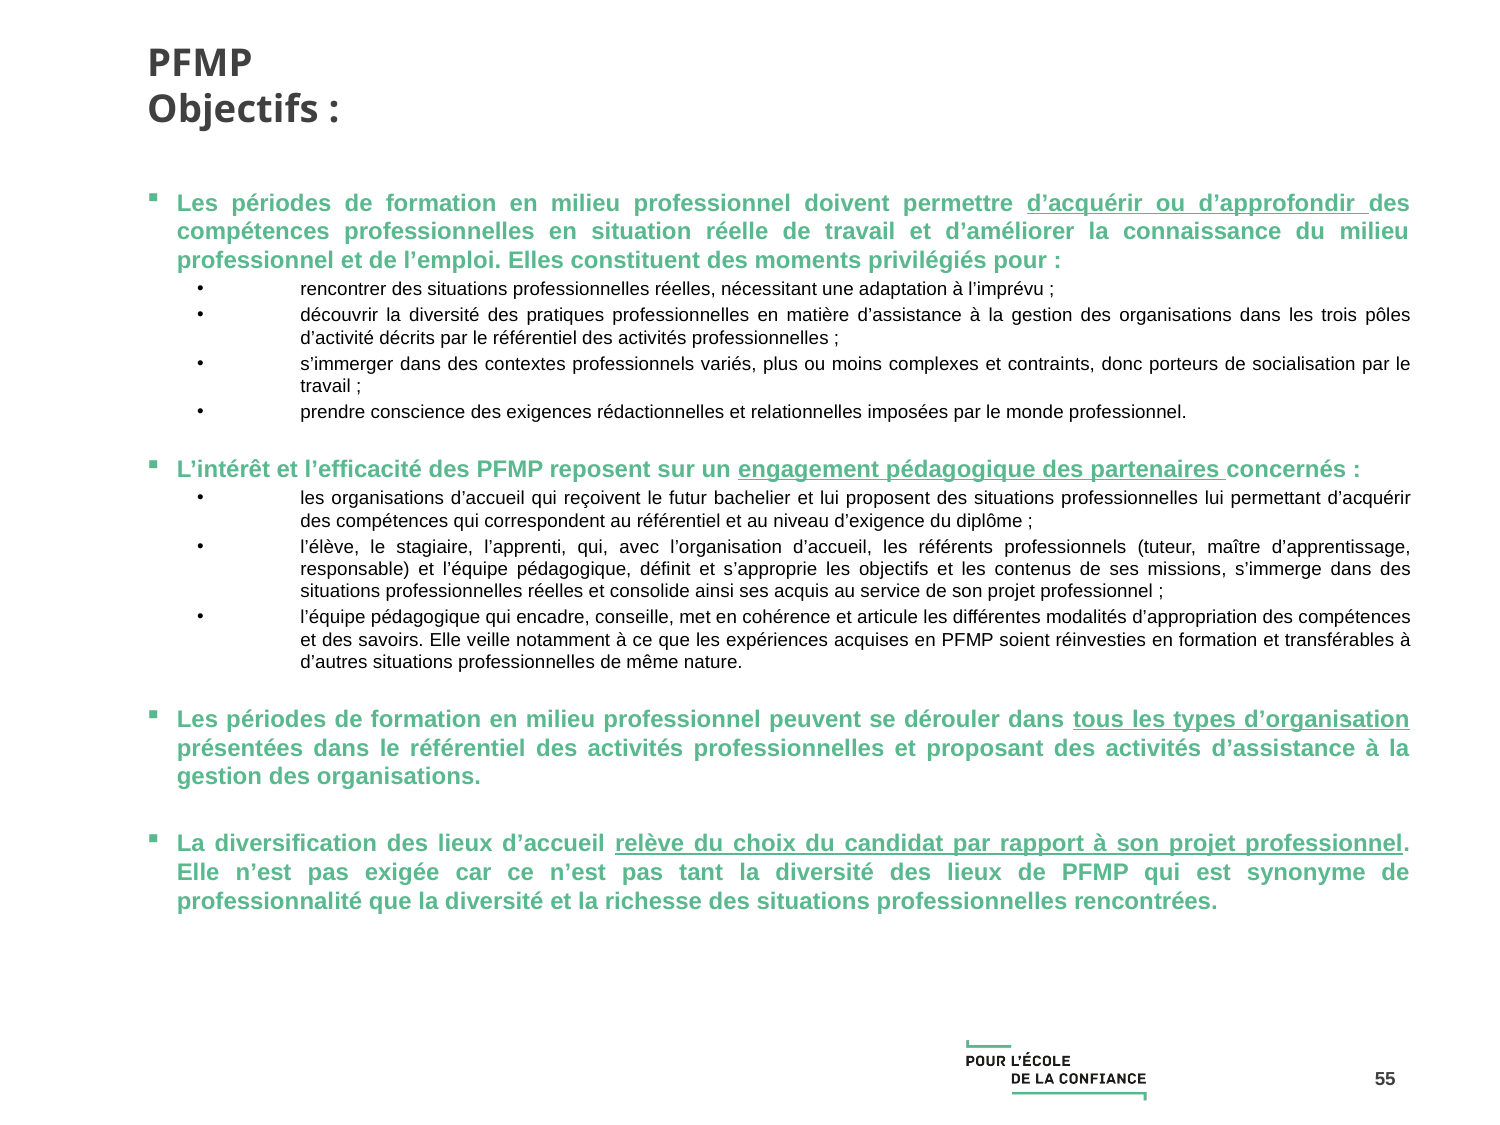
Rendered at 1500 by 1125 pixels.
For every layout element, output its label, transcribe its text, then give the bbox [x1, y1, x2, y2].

title PFMP Objectifs : [132, 29, 1425, 138]
slide_number 55 [1336, 1048, 1411, 1109]
list Les périodes de formation en milieu professionnel doivent permettre d’acquérir ou d’approfondir des compétences professionnelles en situation réelle de travail et d’améliorer la connaissance du milieu professionnel et de l’emploi. Elles constituent des moments privilégiés pour : rencontrer des situations professionnelles réelles, nécessitant une adaptation à l’imprévu ; découvrir la diversité des pratiques professionnelles en matière d’assistance à la gestion des organisations dans les trois pôles d’activité décrits par le référentiel des activités professionnelles ; s’immerger dans des contextes professionnels variés, plus ou moins complexes et contraints, donc porteurs de socialisation par le travail ; prendre conscience des exigences rédactionnelles et relationnelles imposées par le monde professionnel. L’intérêt et l’efficacité des PFMP reposent sur un engagement pédagogique des partenaires concernés : les organisations d’accueil qui reçoivent le futur bachelier et lui proposent des situations professionnelles lui permettant d’acquérir des compétences qui correspondent au référentiel et au niveau d’exigence du diplôme ; l’élève, le stagiaire, l’apprenti, qui, avec l’organisation d’accueil, les référents professionnels (tuteur, maître d’apprentissage, responsable) et l’équipe pédagogique, définit et s’approprie les objectifs et les contenus de ses missions, s’immerge dans des situations professionnelles réelles et consolide ainsi ses acquis au service de son projet professionnel ; l’équipe pédagogique qui encadre, conseille, met en cohérence et articule les différentes modalités d’appropriation des compétences et des savoirs. Elle veille notamment à ce que les expériences acquises en PFMP soient réinvesties en formation et transférables à d’autres situations professionnelles de même nature. Les périodes de formation en milieu professionnel peuvent se dérouler dans tous les types d’organisation présentées dans le référentiel des activités professionnelles et proposant des activités d’assistance à la gestion des organisations. La diversification des lieux d’accueil relève du choix du candidat par rapport à son projet professionnel. Elle n’est pas exigée car ce n’est pas tant la diversité des lieux de PFMP qui est synonyme de professionnalité que la diversité et la richesse des situations professionnelles rencontrées. [132, 179, 1425, 923]
picture [952, 1026, 1160, 1113]
